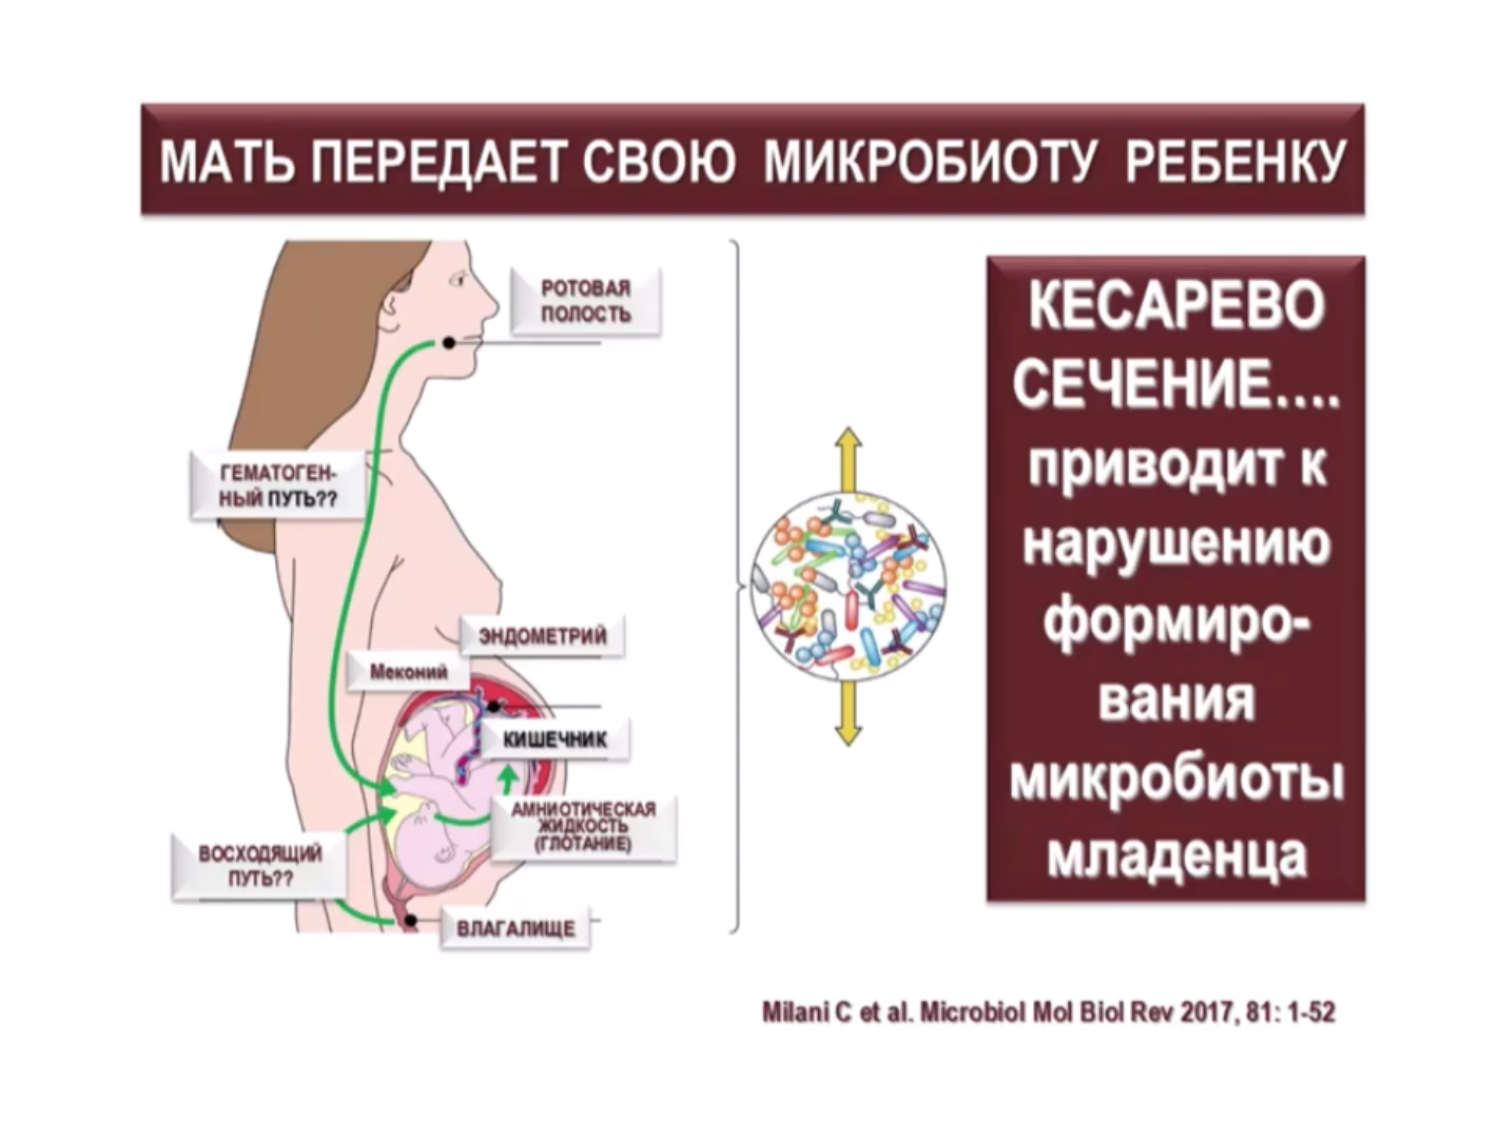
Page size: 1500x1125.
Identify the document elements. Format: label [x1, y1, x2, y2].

picture [112, 80, 1387, 1044]
